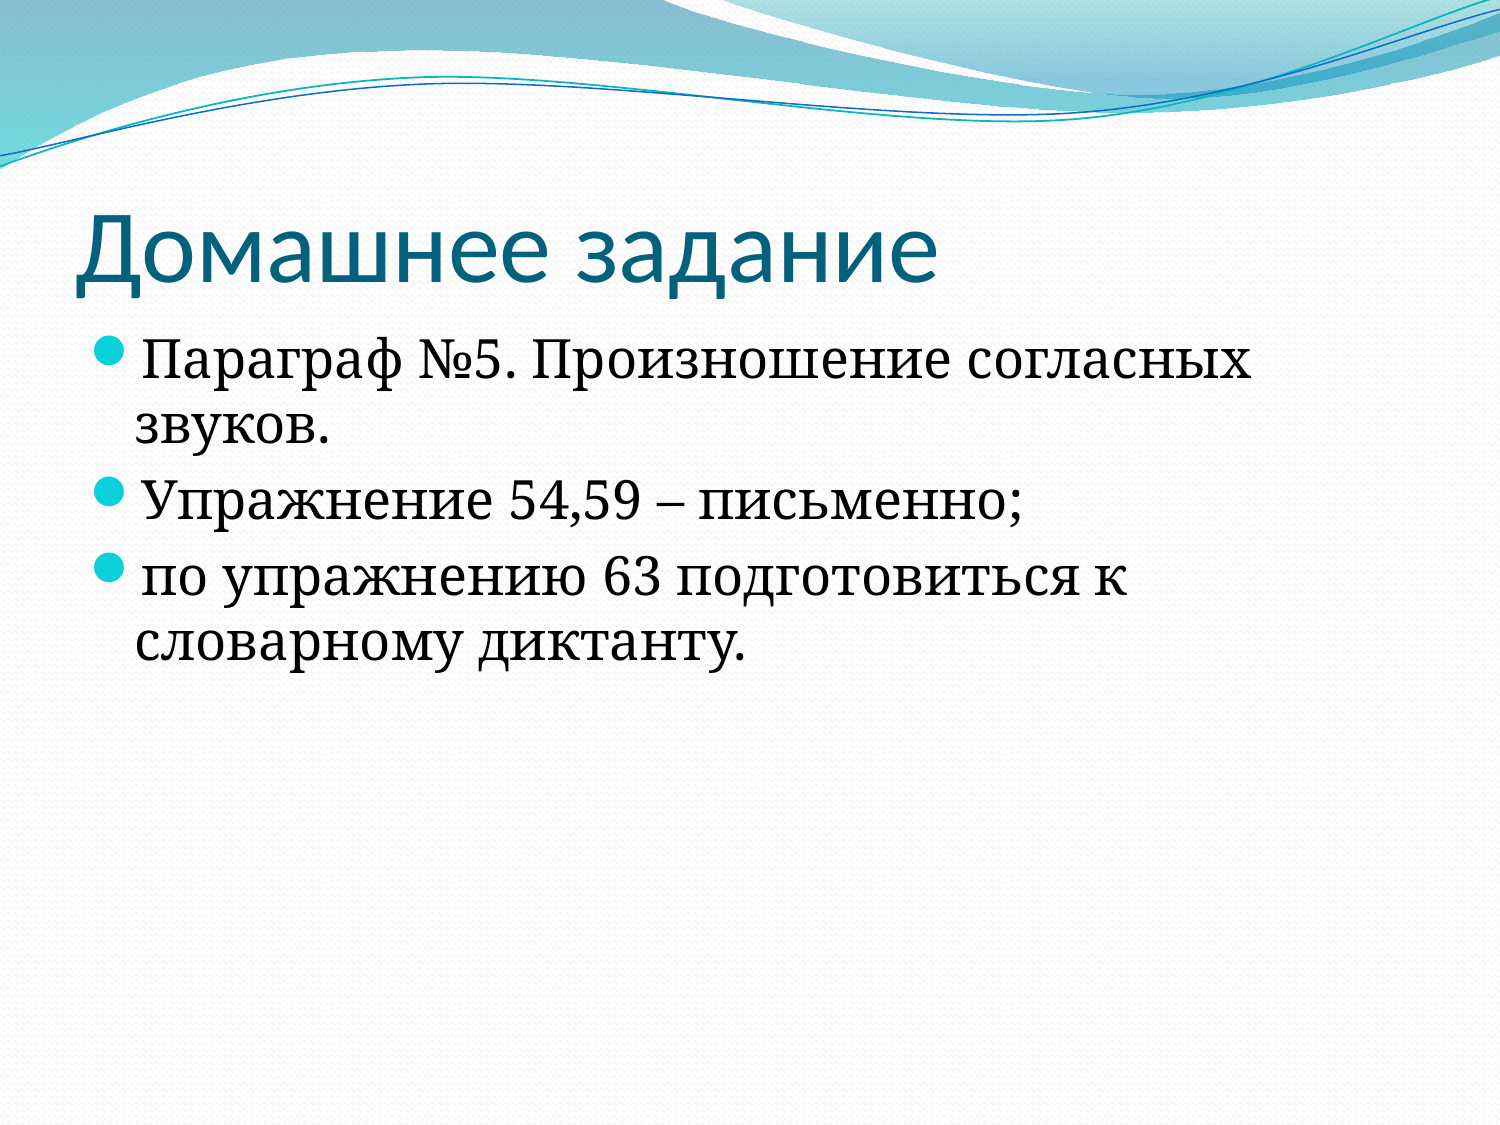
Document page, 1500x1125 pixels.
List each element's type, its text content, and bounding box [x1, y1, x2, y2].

title Домашнее задание [75, 115, 1425, 303]
list Параграф №5. Произношение согласных звуков. Упражнение 54,59 – письменно; по упражнению 63 подготовиться к словарному диктанту. [75, 317, 1425, 1038]
